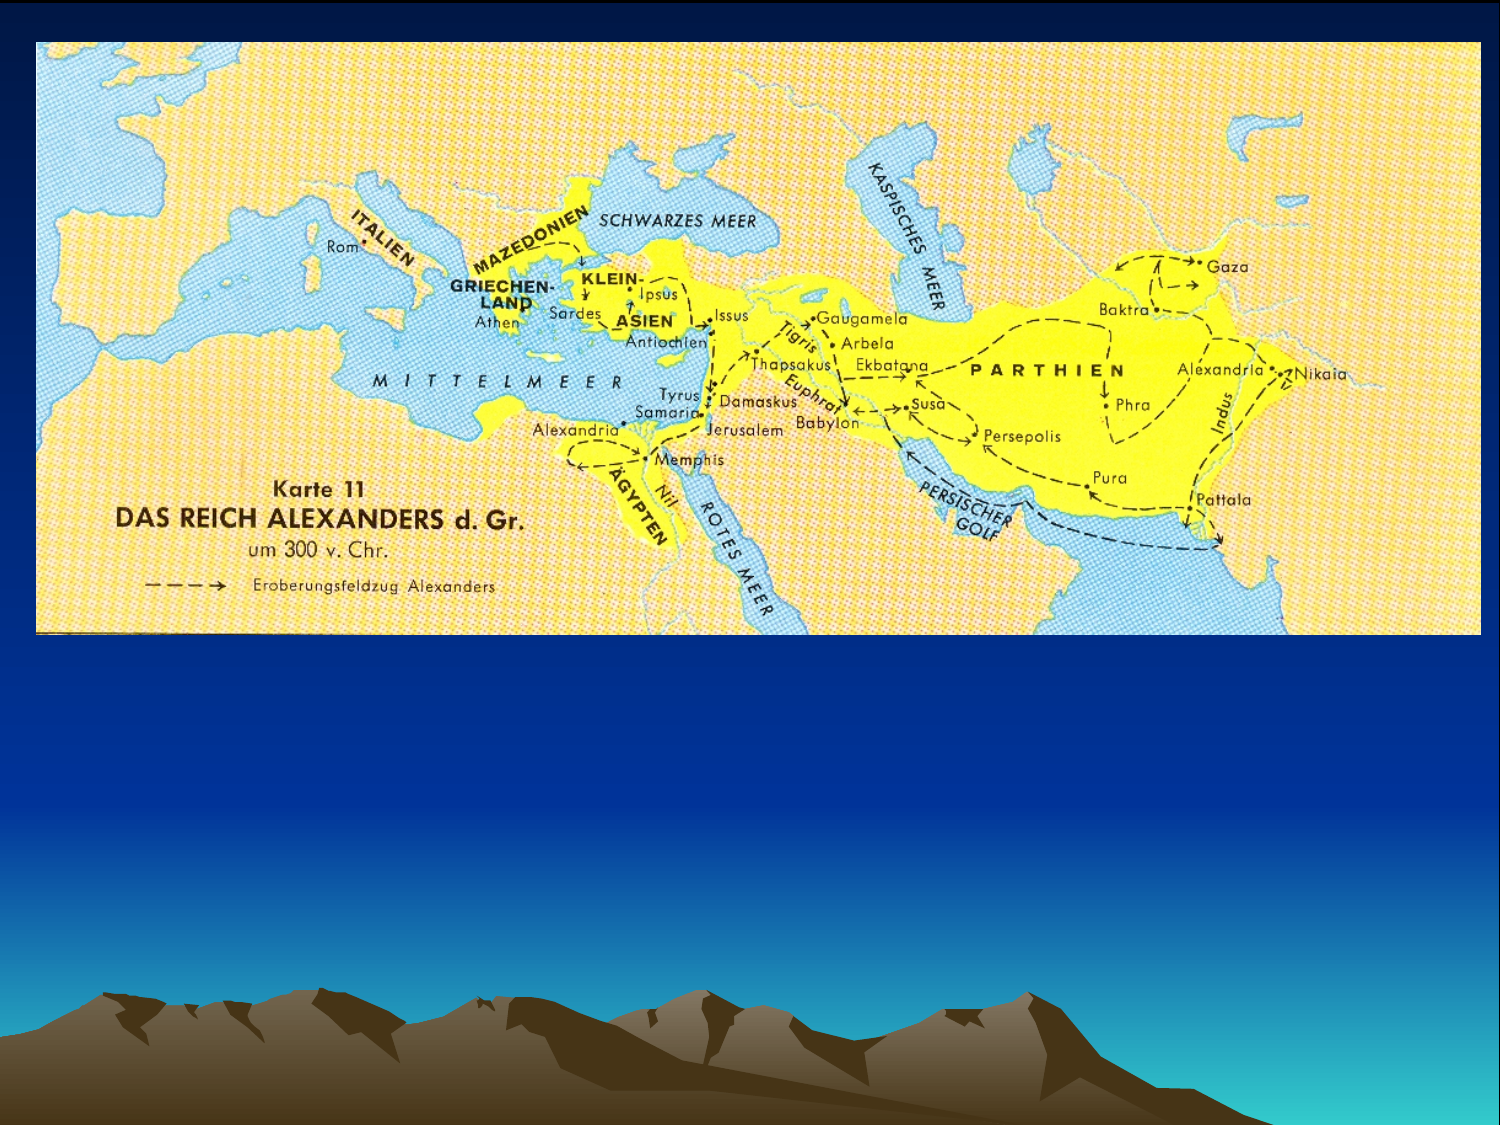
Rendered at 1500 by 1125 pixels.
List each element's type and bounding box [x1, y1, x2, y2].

picture [35, 42, 1481, 635]
